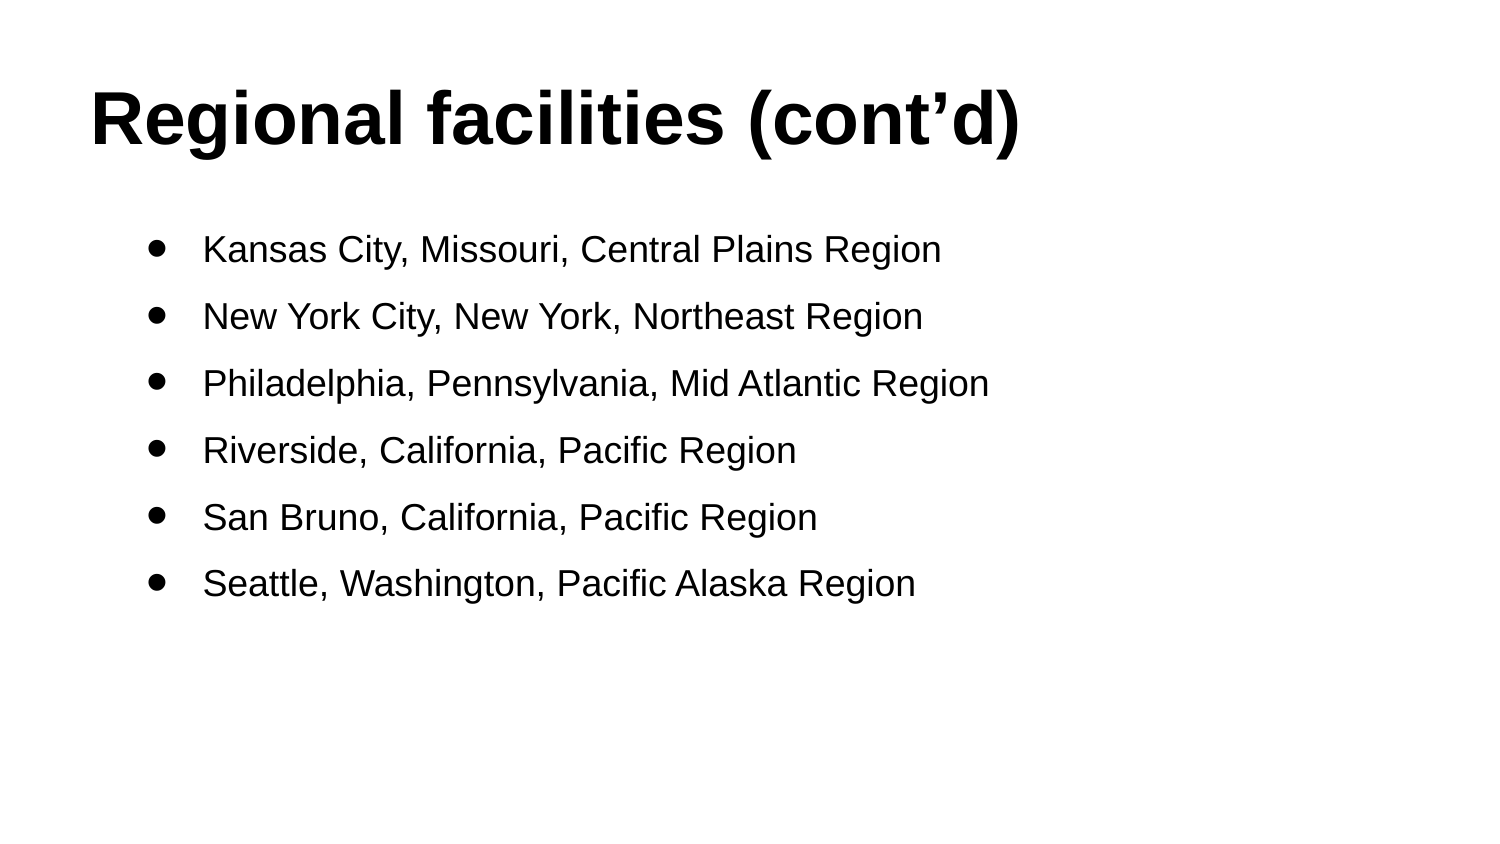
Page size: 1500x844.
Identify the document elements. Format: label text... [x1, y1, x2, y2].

title Regional facilities (cont’d) [75, 33, 1425, 175]
list Kansas City, Missouri, Central Plains Region New York City, New York, Northeast Region Philadelphia, Pennsylvania, Mid Atlantic Region Riverside, California, Pacific Region San Bruno, California, Pacific Region Seattle, Washington, Pacific Alaska Region [75, 196, 1425, 808]
